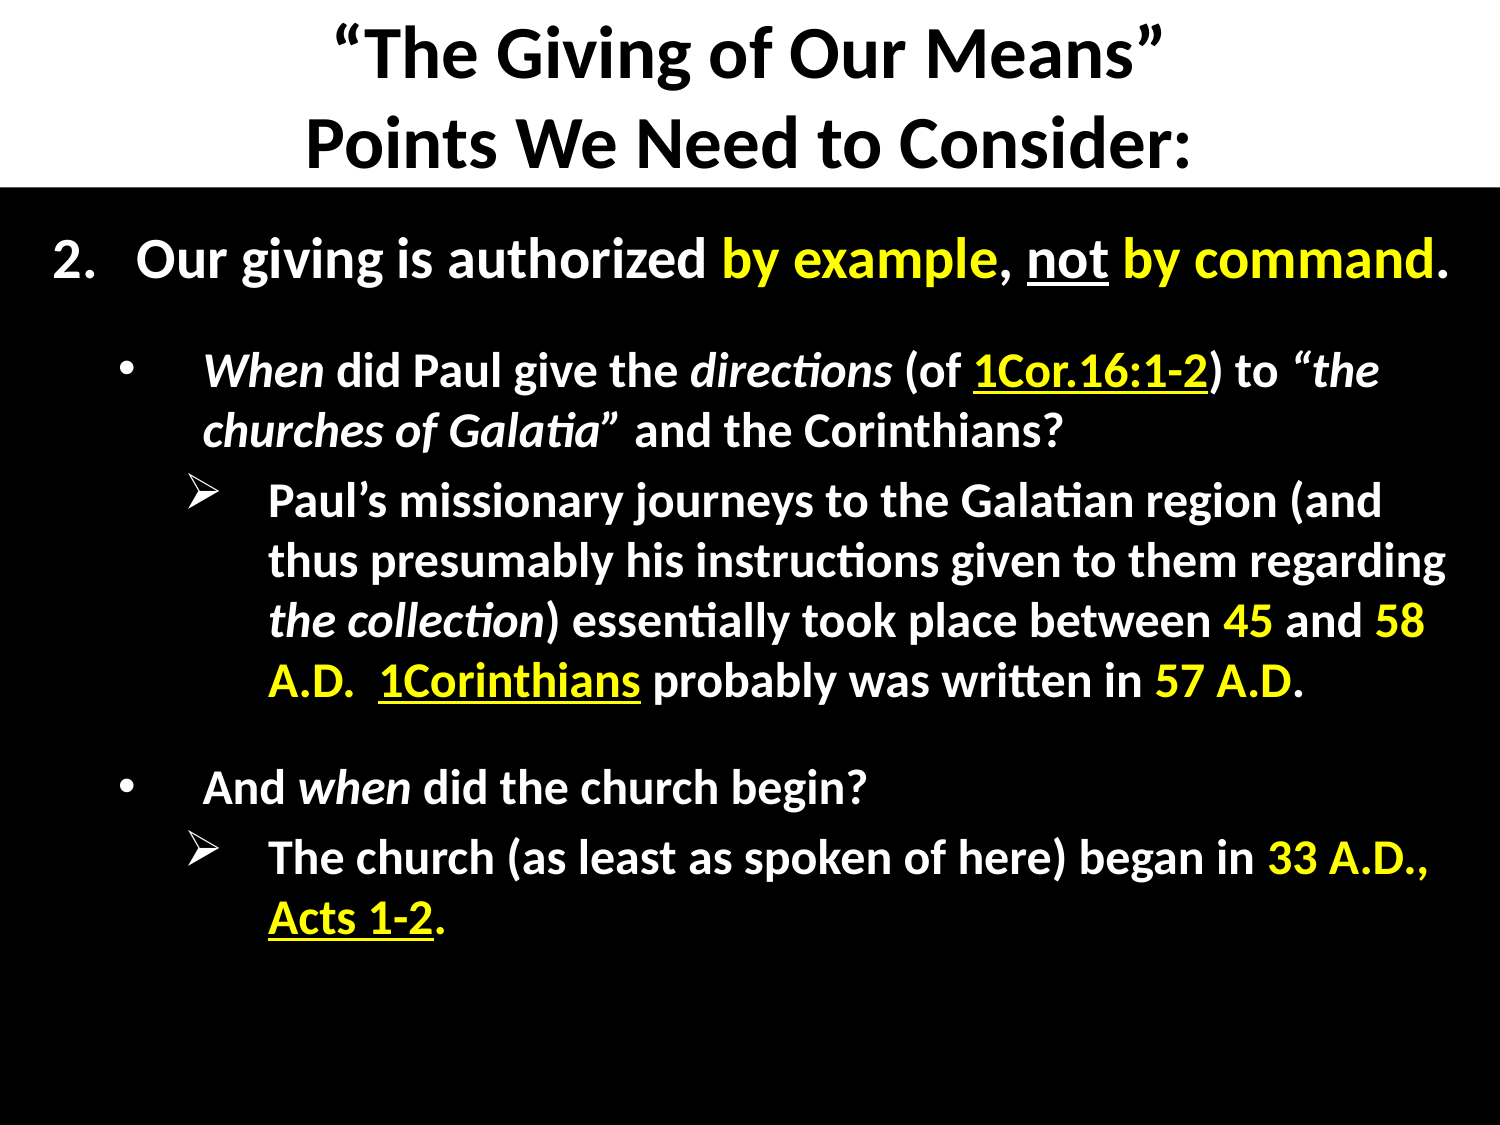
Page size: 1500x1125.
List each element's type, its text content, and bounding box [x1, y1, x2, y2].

list Our giving is authorized by example, not by command. When did Paul give the directions (of 1Cor.16:1-2) to “the churches of Galatia” and the Corinthians? Paul’s missionary journeys to the Galatian region (and thus presumably his instructions given to them regarding the collection) essentially took place between 45 and 58 A.D. 1Corinthians probably was written in 57 A.D. And when did the church begin? The church (as least as spoken of here) began in 33 A.D., Acts 1-2. [37, 212, 1475, 1125]
title “The Giving of Our Means” Points We Need to Consider: [0, 0, 1500, 188]
